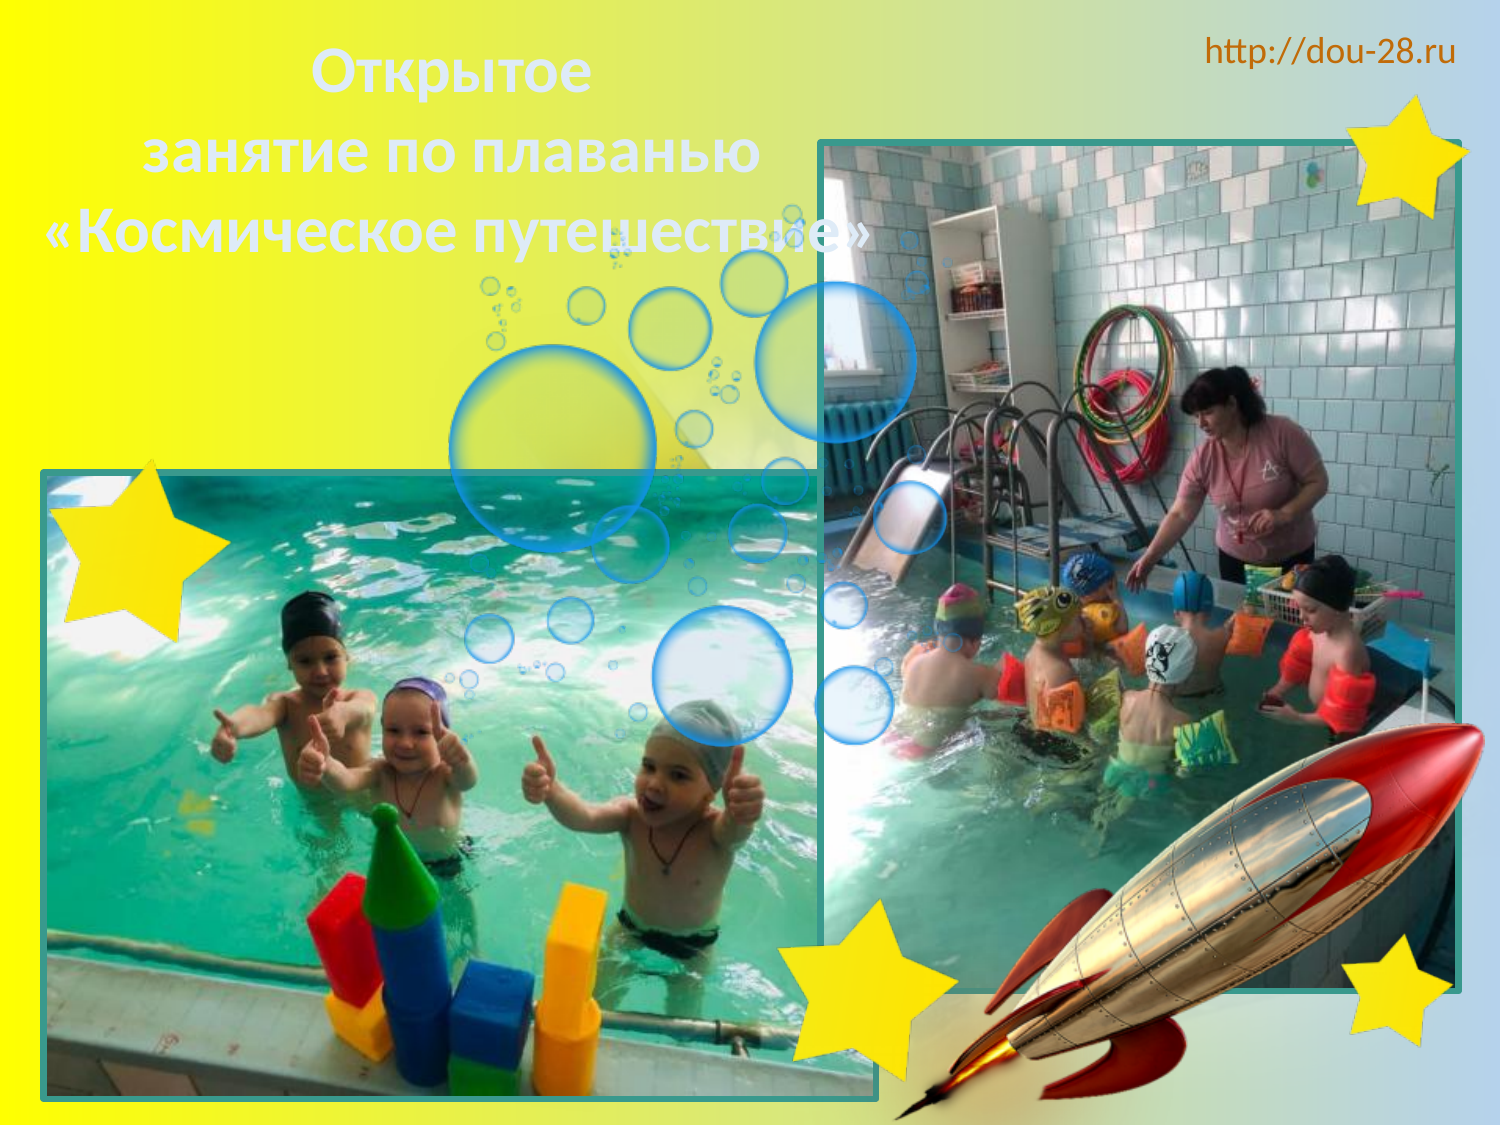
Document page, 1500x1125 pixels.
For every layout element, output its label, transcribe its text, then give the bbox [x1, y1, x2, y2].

text_box Открытое занятие по плаванью «Космическое путешествие» [26, 18, 893, 274]
text_box http://dou-28.ru [1189, 18, 1473, 79]
picture [46, 93, 1500, 1125]
